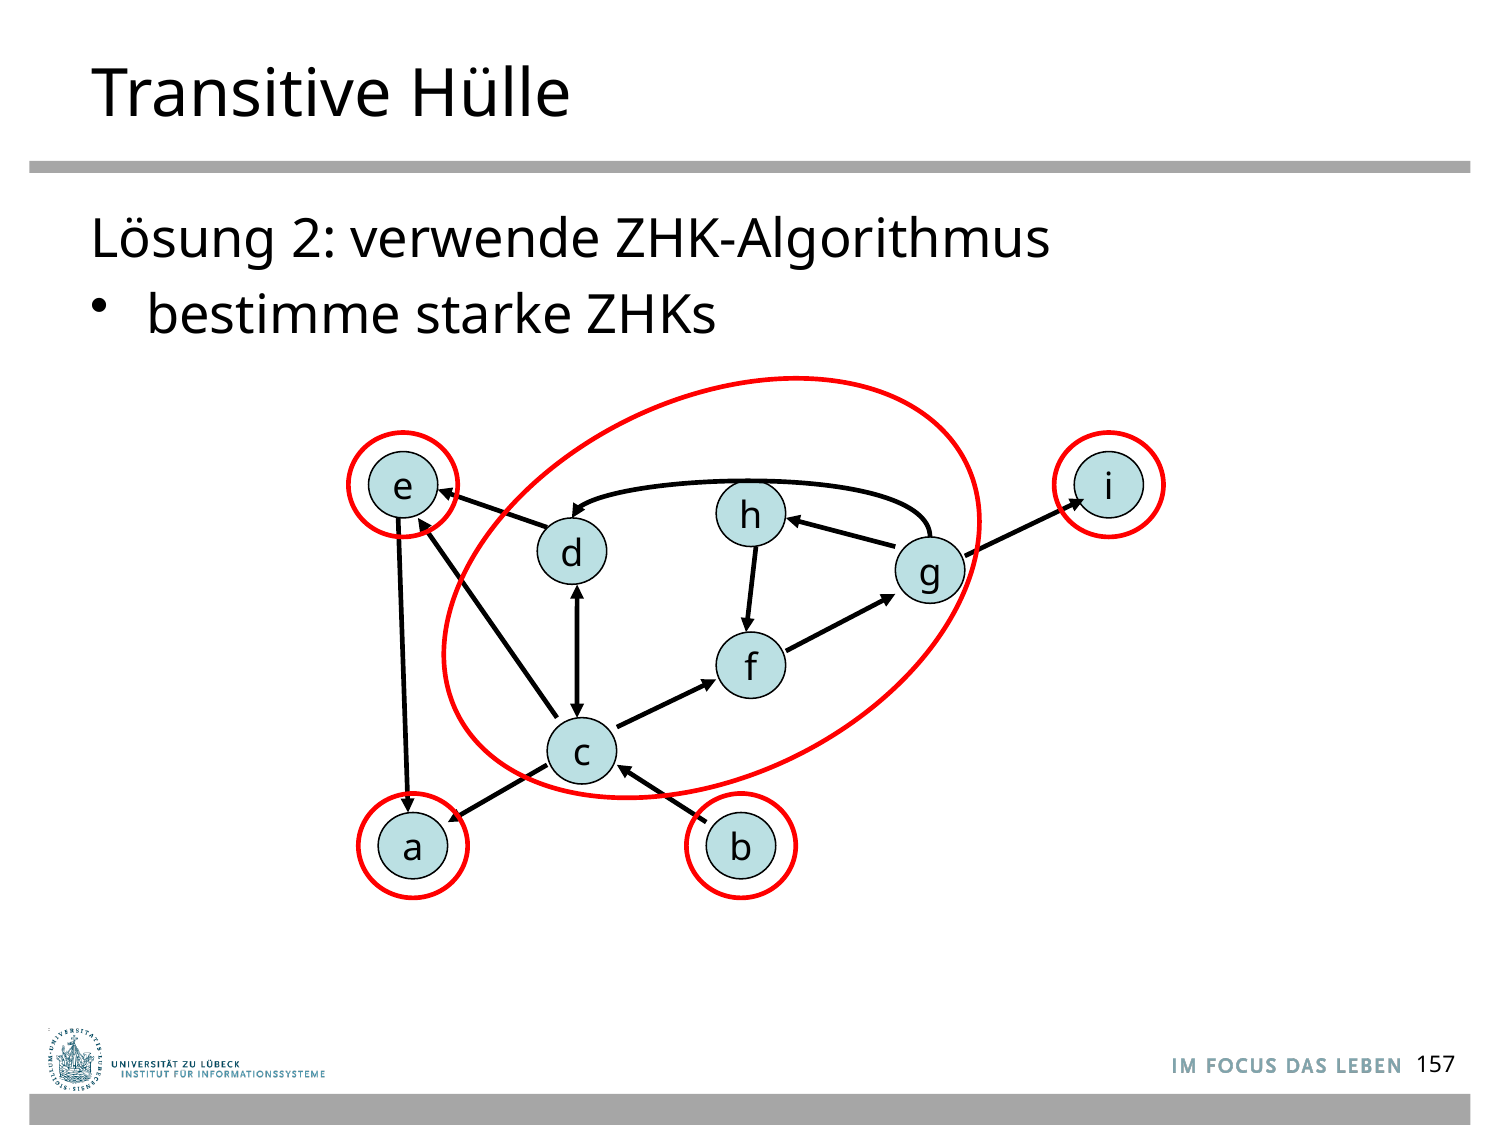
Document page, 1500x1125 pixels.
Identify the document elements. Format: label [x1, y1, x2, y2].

slide_number [1305, 1050, 1471, 1083]
picture [1173, 1058, 1305, 1073]
title [76, 42, 1427, 126]
list [75, 196, 1425, 1012]
text_box [348, 348, 1164, 898]
